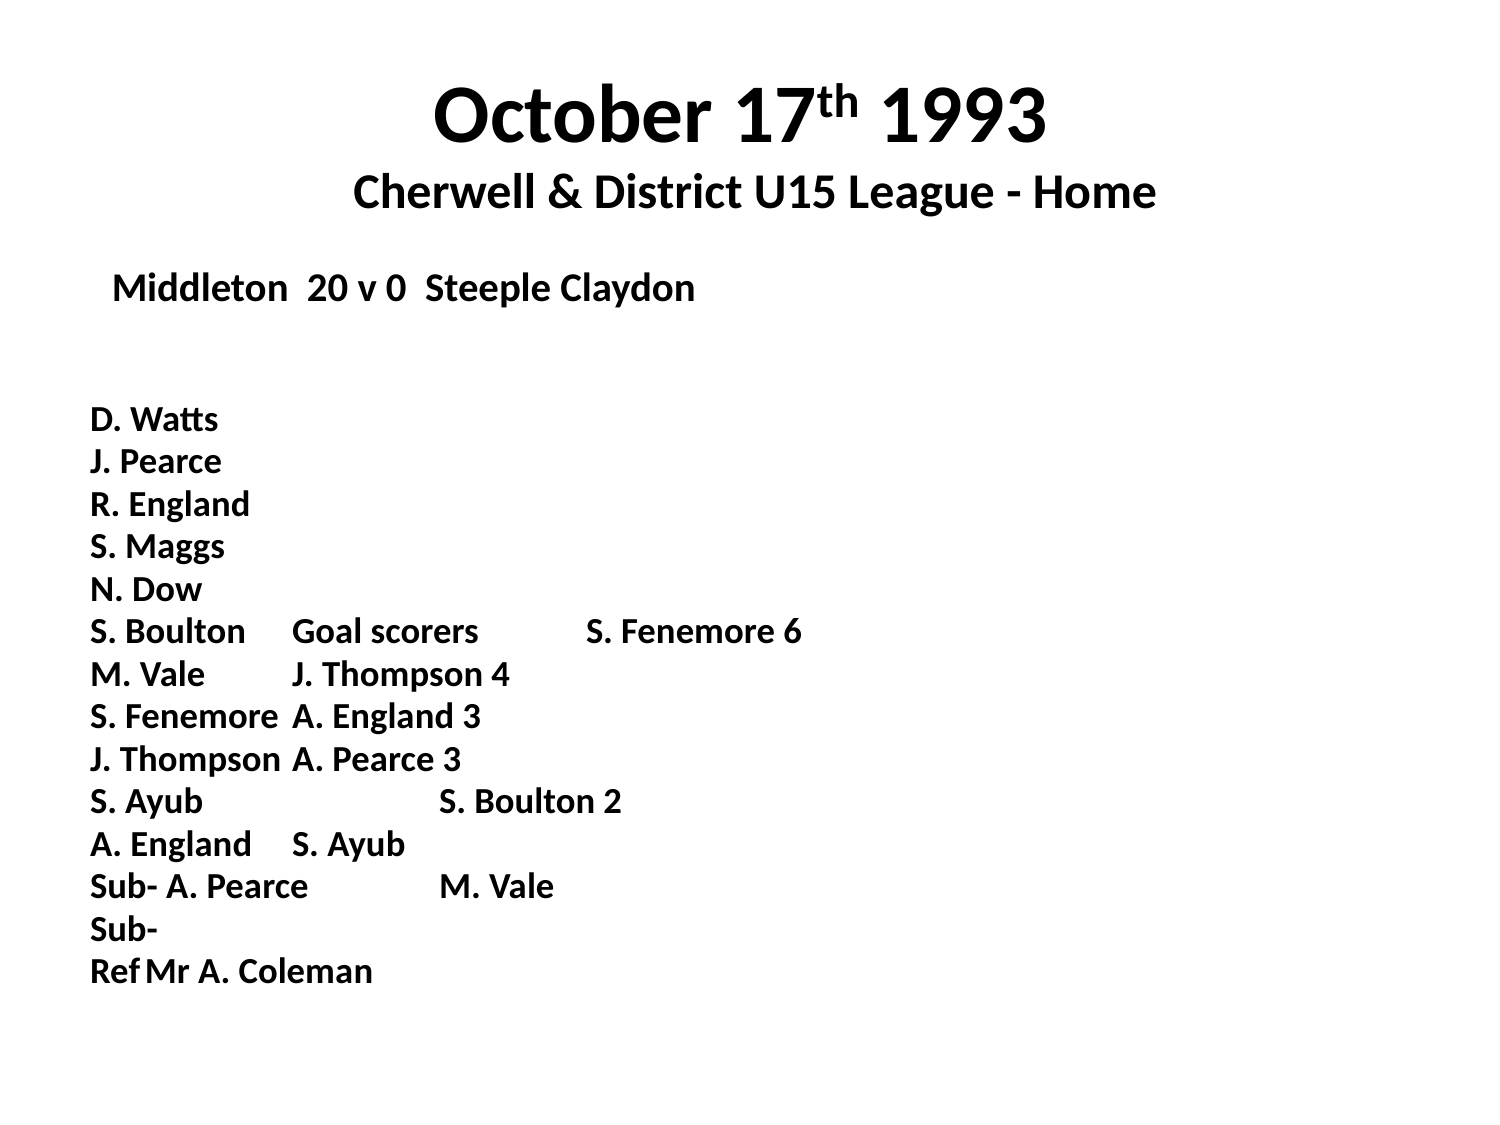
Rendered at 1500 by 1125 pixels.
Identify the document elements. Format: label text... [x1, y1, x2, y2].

title October 17th 1993 Cherwell & District U15 League - Home [75, 45, 1425, 233]
list Middleton 20 v 0 Steeple Claydon D. Watts J. Pearce R. England S. Maggs N. Dow S. Boulton Goal scorers S. Fenemore 6 M. Vale J. Thompson 4 S. Fenemore A. England 3 J. Thompson A. Pearce 3 S. Ayub S. Boulton 2 A. England S. Ayub Sub- A. Pearce M. Vale Sub- Ref Mr A. Coleman [75, 262, 1425, 1005]
